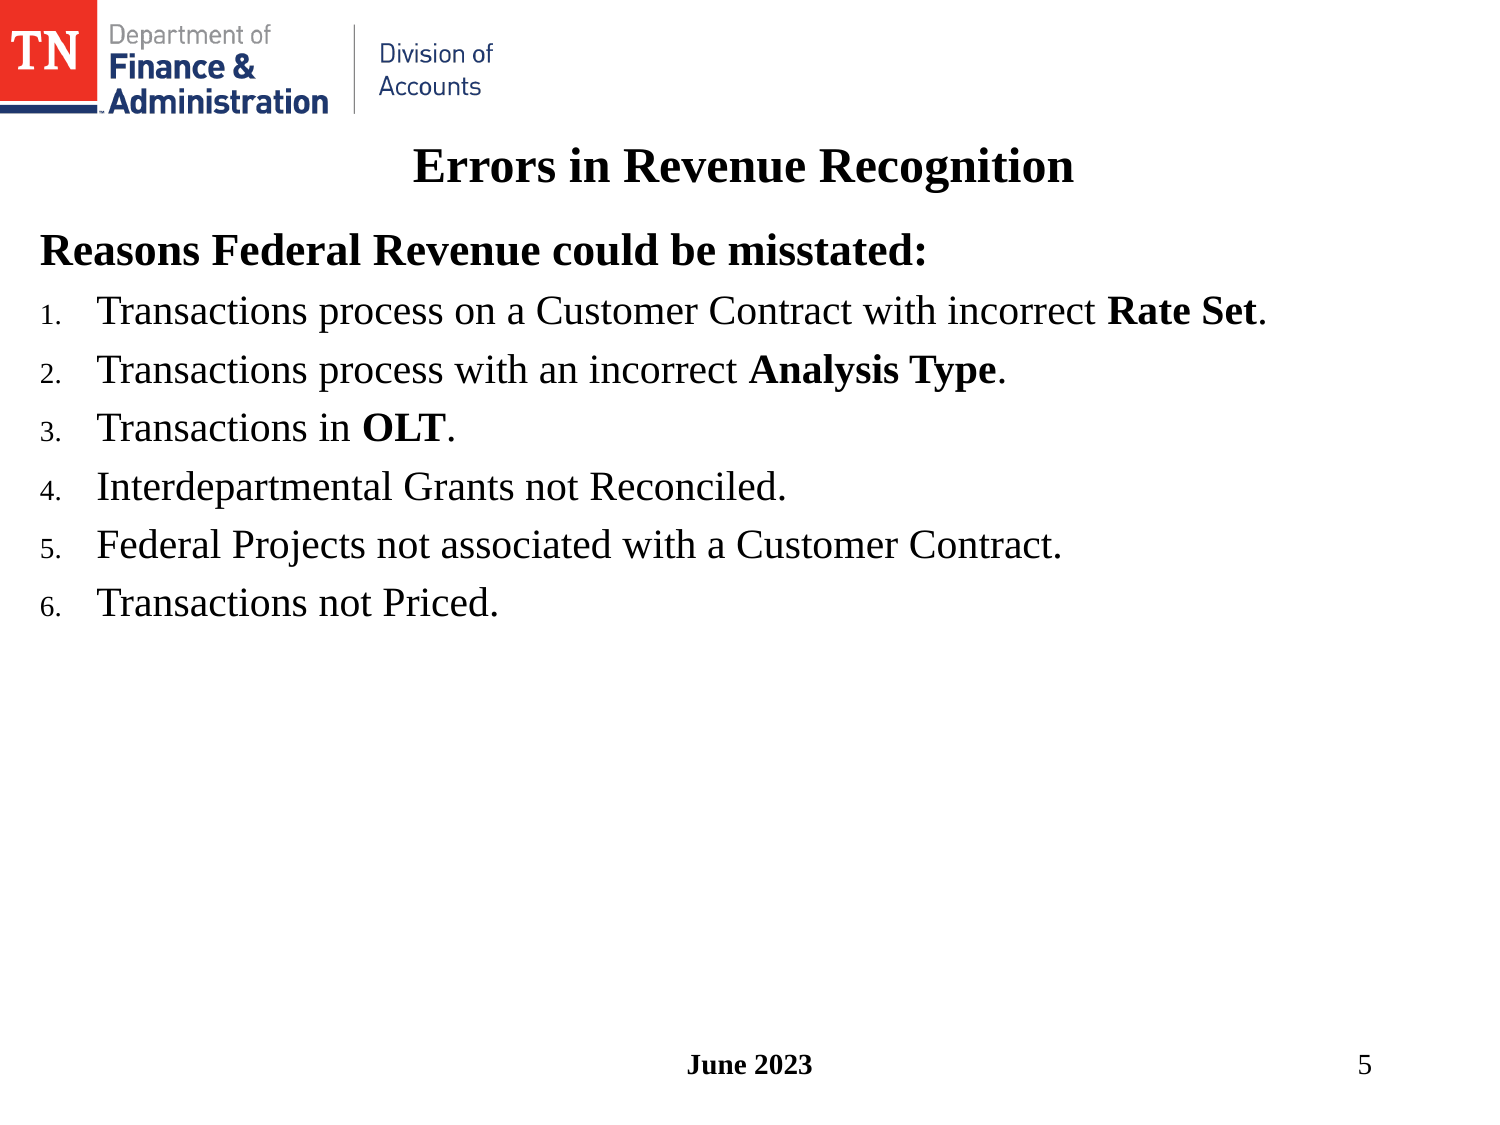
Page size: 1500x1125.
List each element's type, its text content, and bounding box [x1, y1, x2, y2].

title Errors in Revenue Recognition [0, 112, 1500, 213]
footer June 2023 [512, 1024, 988, 1101]
slide_number 5 [1074, 1024, 1388, 1101]
picture [0, 0, 605, 112]
list Reasons Federal Revenue could be misstated: Transactions process on a Customer Contract with incorrect Rate Set. Transactions process with an incorrect Analysis Type. Transactions in OLT. Interdepartmental Grants not Reconciled. Federal Projects not associated with a Customer Contract. Transactions not Priced. [24, 212, 1475, 1038]
